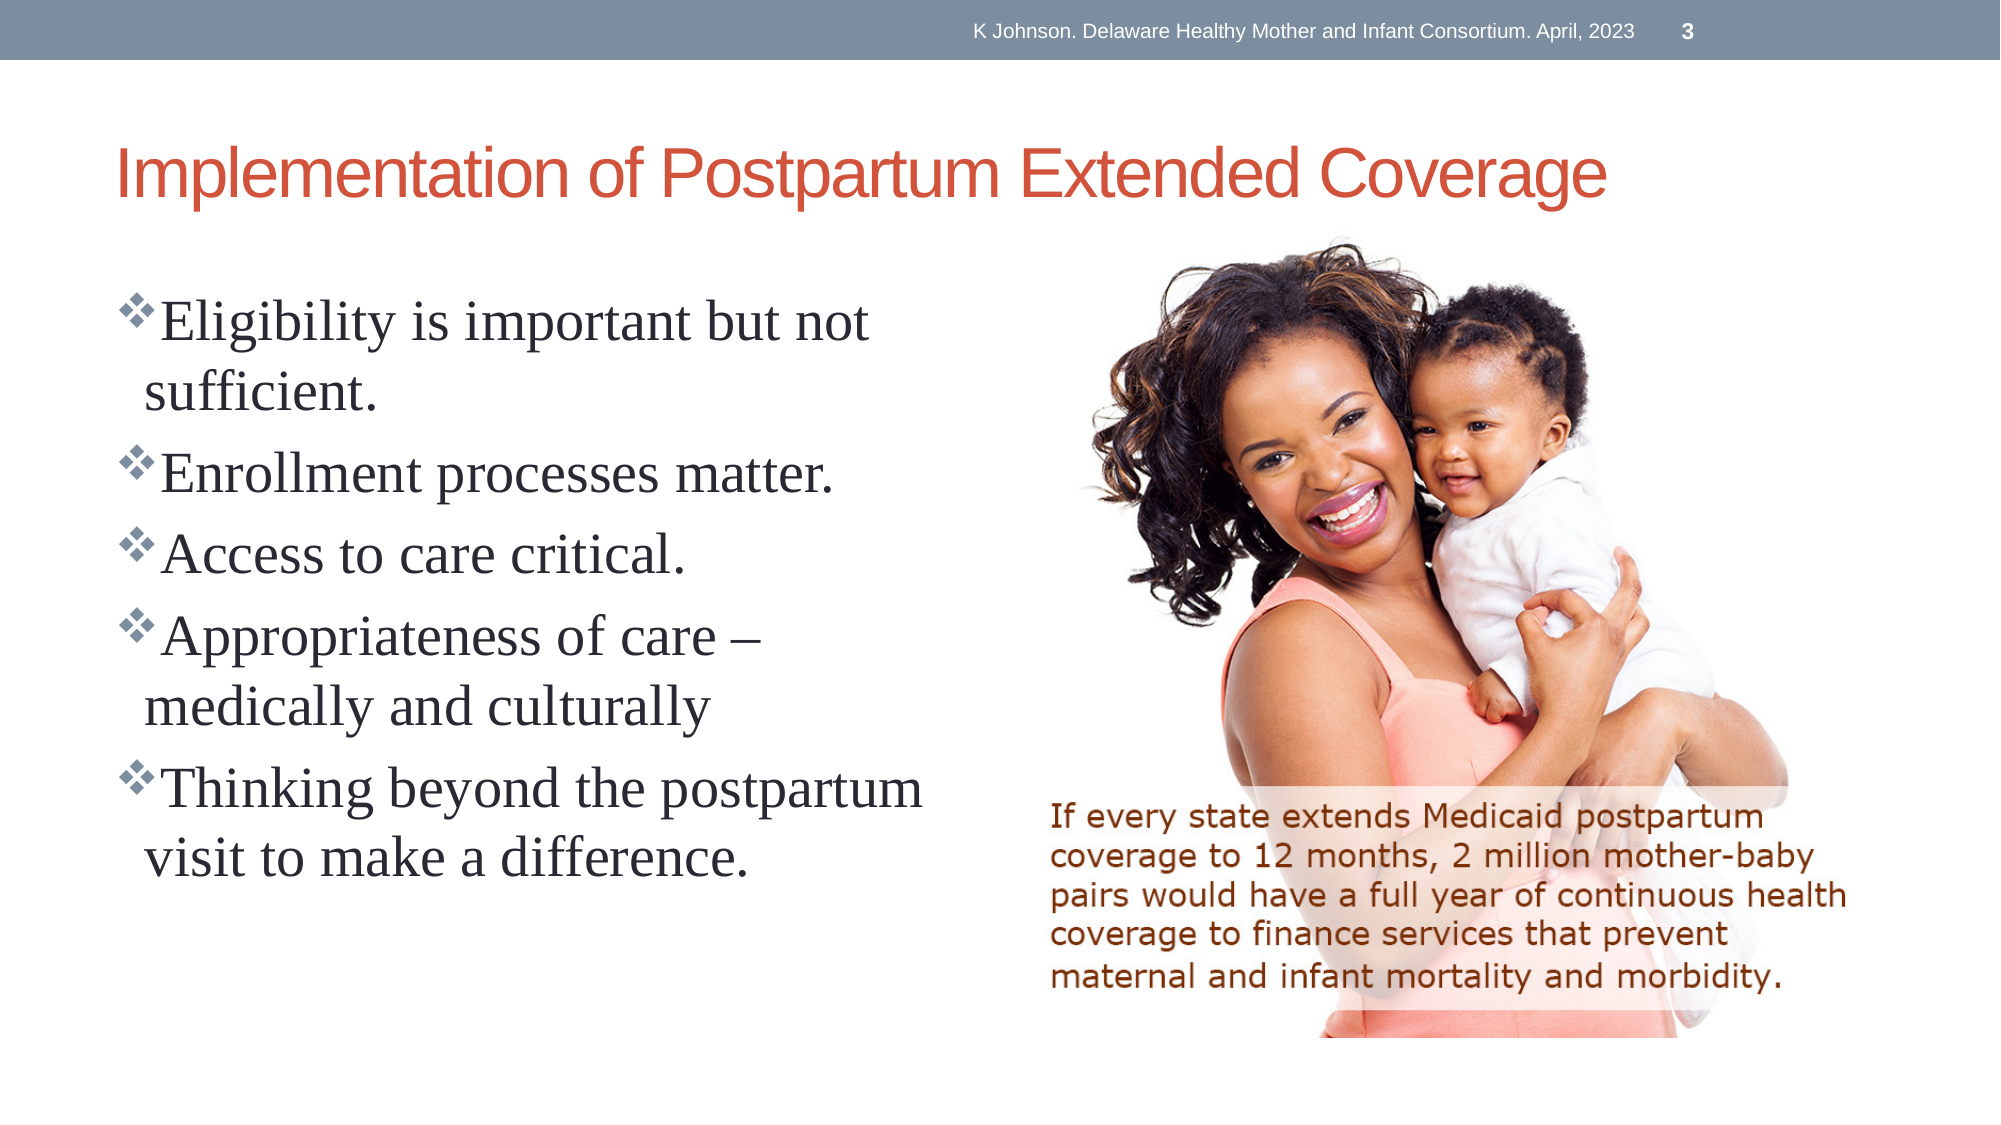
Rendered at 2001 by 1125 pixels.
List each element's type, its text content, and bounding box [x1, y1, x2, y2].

footer K Johnson. Delaware Healthy Mother and Infant Consortium. April, 2023 [566, 3, 1650, 57]
slide_number 3 [1666, 3, 1900, 57]
title Implementation of Postpartum Extended Coverage [99, 87, 1900, 250]
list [1021, 212, 1876, 1038]
list Eligibility is important but not sufficient. Enrollment processes matter. Access to care critical. Appropriateness of care – medically and culturally Thinking beyond the postpartum visit to make a difference. [99, 274, 984, 1049]
